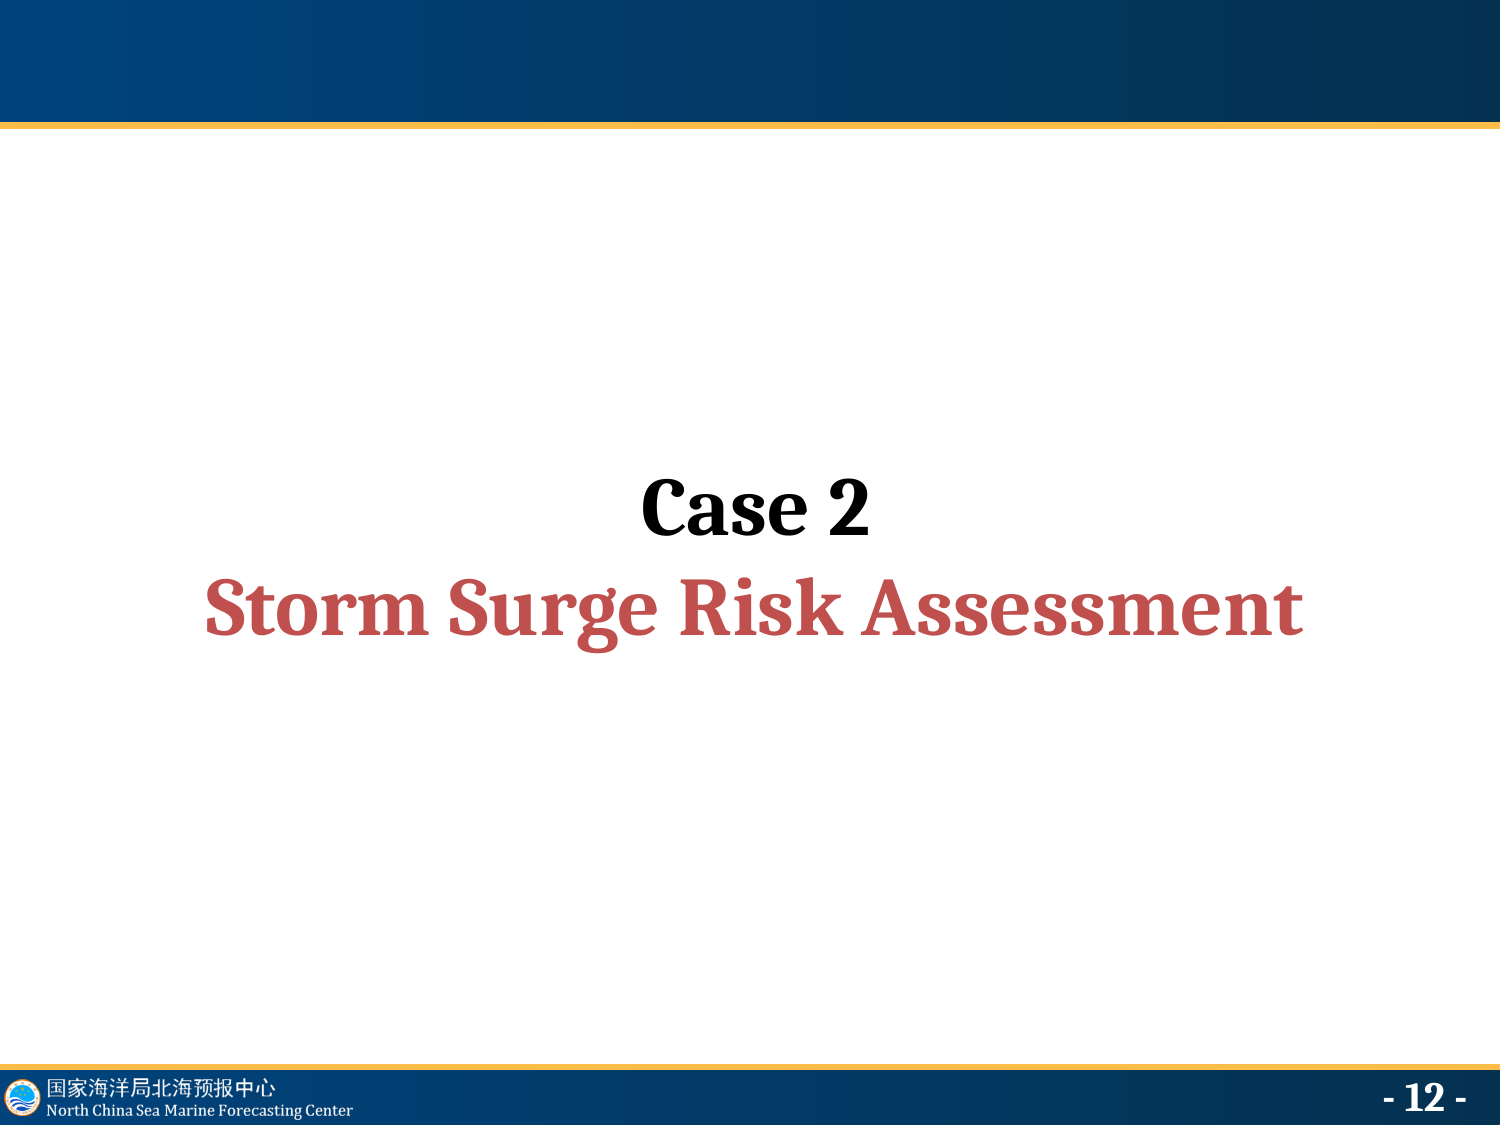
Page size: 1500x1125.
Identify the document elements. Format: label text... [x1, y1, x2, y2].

picture [4, 1066, 371, 1125]
slide_number - 12 - [1132, 1064, 1483, 1125]
title Case 2 Storm Surge Risk Assessment [118, 444, 1394, 668]
